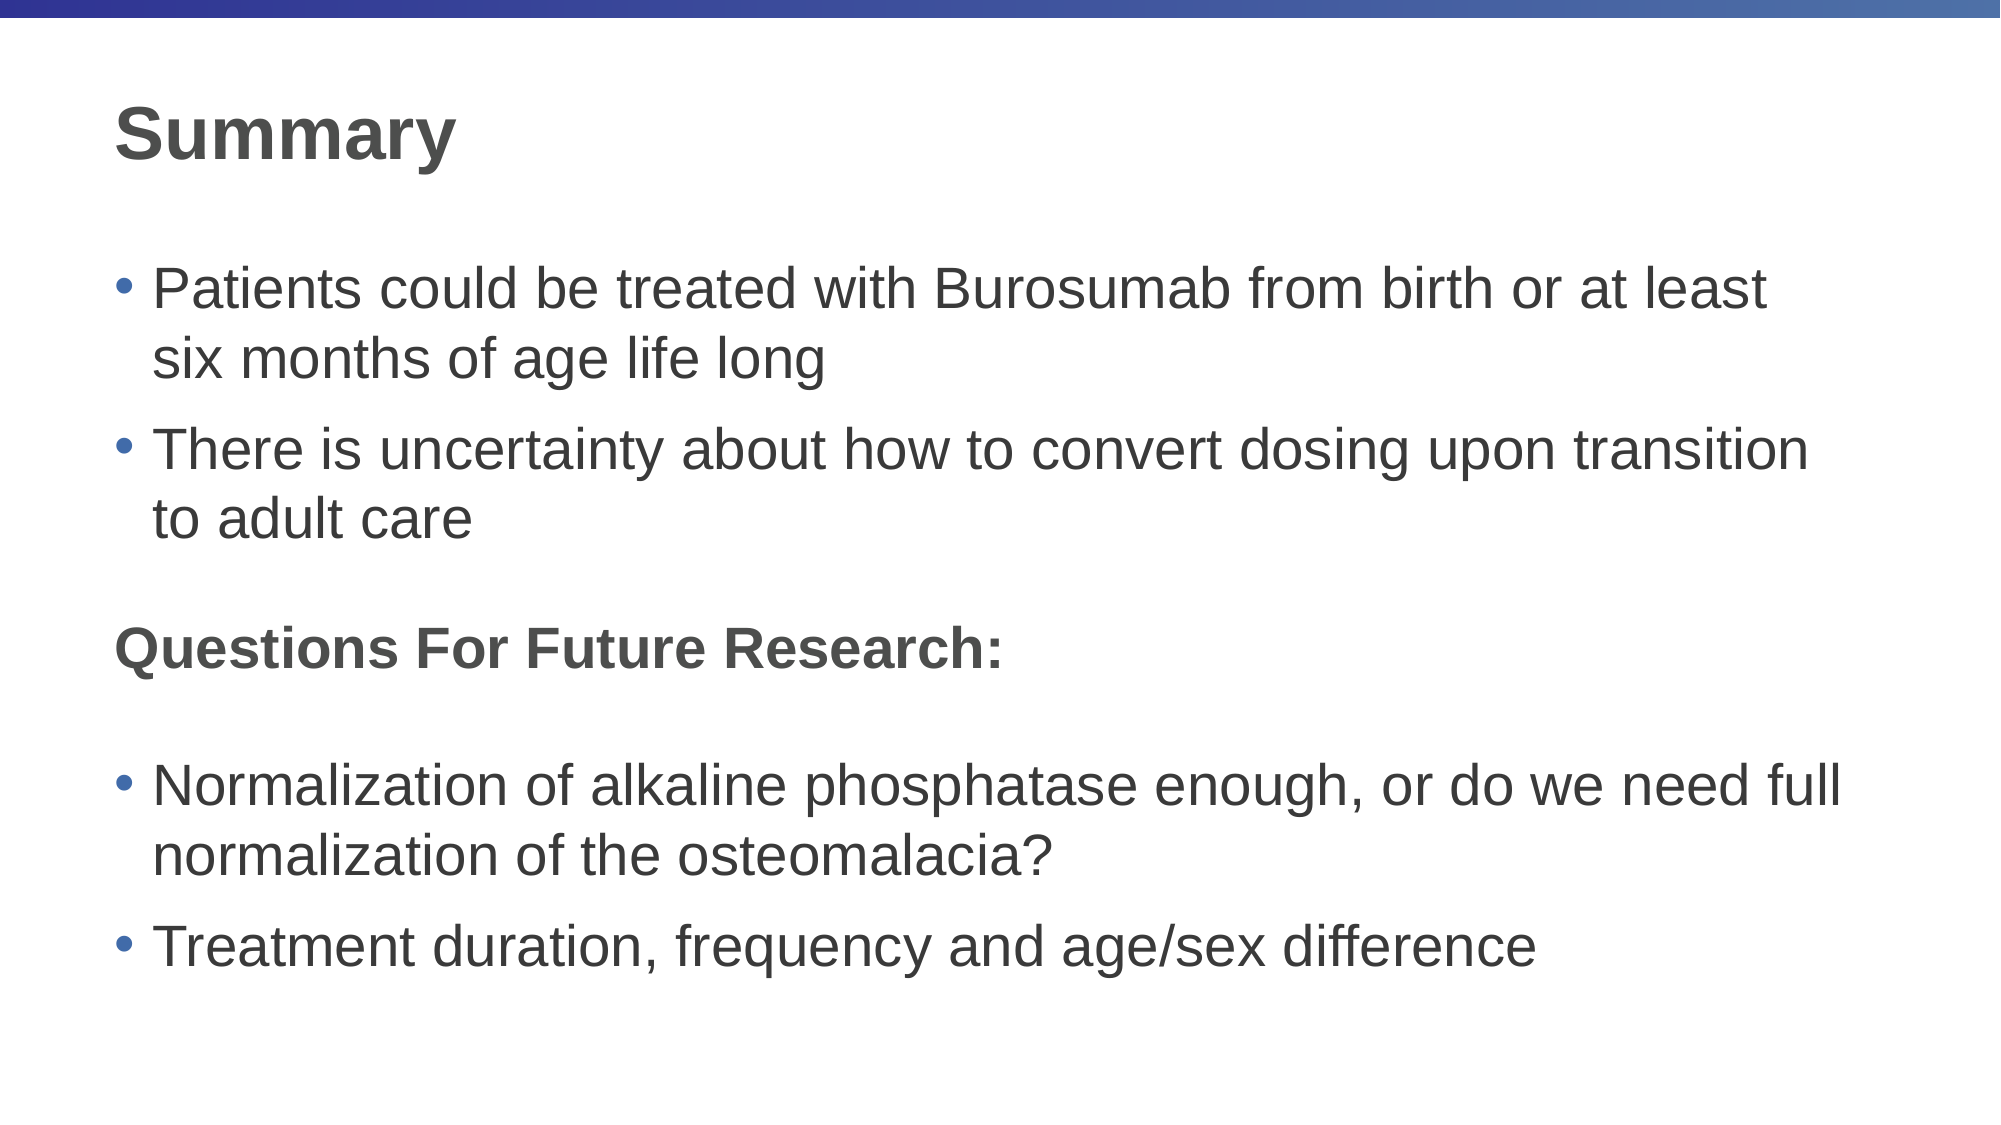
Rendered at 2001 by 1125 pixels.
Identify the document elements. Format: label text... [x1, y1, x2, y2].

text_box Normalization of alkaline phosphatase enough, or do we need full normalization of the osteomalacia? Treatment duration, frequency and age/sex difference [99, 743, 1863, 1125]
title Summary [99, 32, 1863, 228]
list Patients could be treated with Burosumab from birth or at least six months of age life long There is uncertainty about how to convert dosing upon transition to adult care [99, 242, 1863, 548]
text_box Questions For Future Research: [99, 548, 1863, 743]
